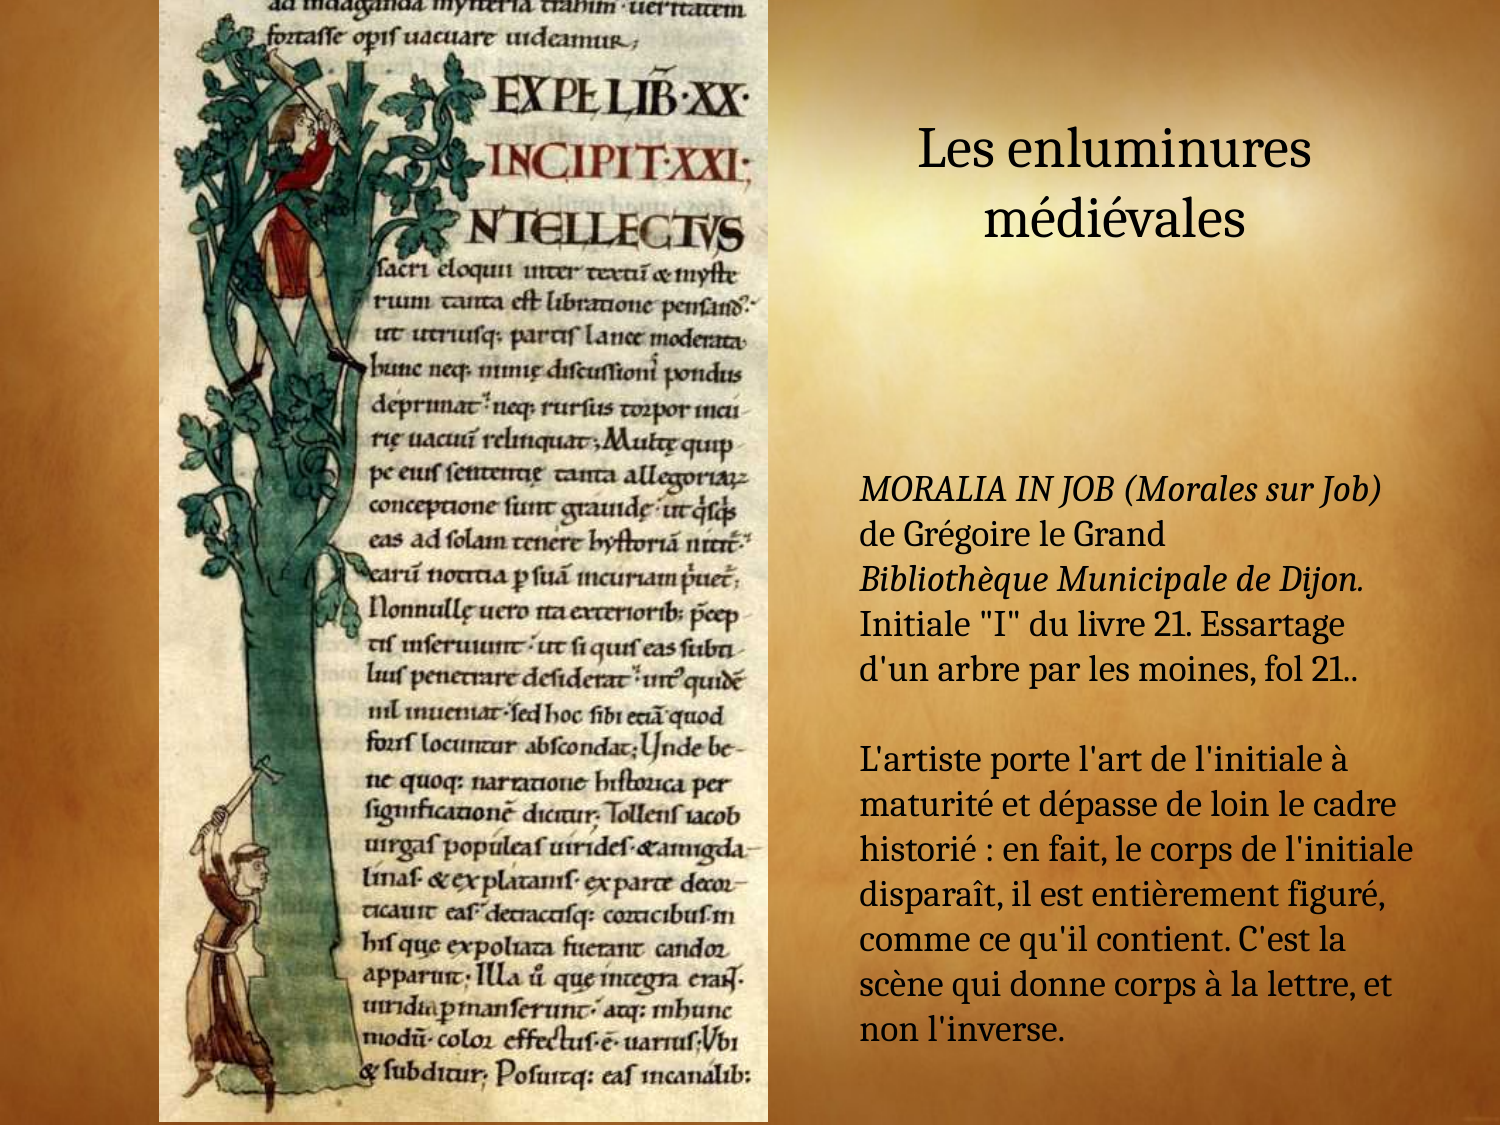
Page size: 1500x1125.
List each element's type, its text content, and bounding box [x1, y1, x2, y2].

text_box MORALIA IN JOB (Morales sur Job) de Grégoire le Grand Bibliothèque Municipale de Dijon. Initiale "I" du livre 21. Essartage d'un arbre par les moines, fol 21.. L'artiste porte l'art de l'initiale à maturité et dépasse de loin le cadre historié : en fait, le corps de l'initiale disparaît, il est entièrement figuré, comme ce qu'il contient. C'est la scène qui donne corps à la lettre, et non l'inverse. [844, 456, 1436, 1056]
picture [0, 0, 1500, 1125]
text_box Les enluminures médiévales [866, 101, 1363, 257]
